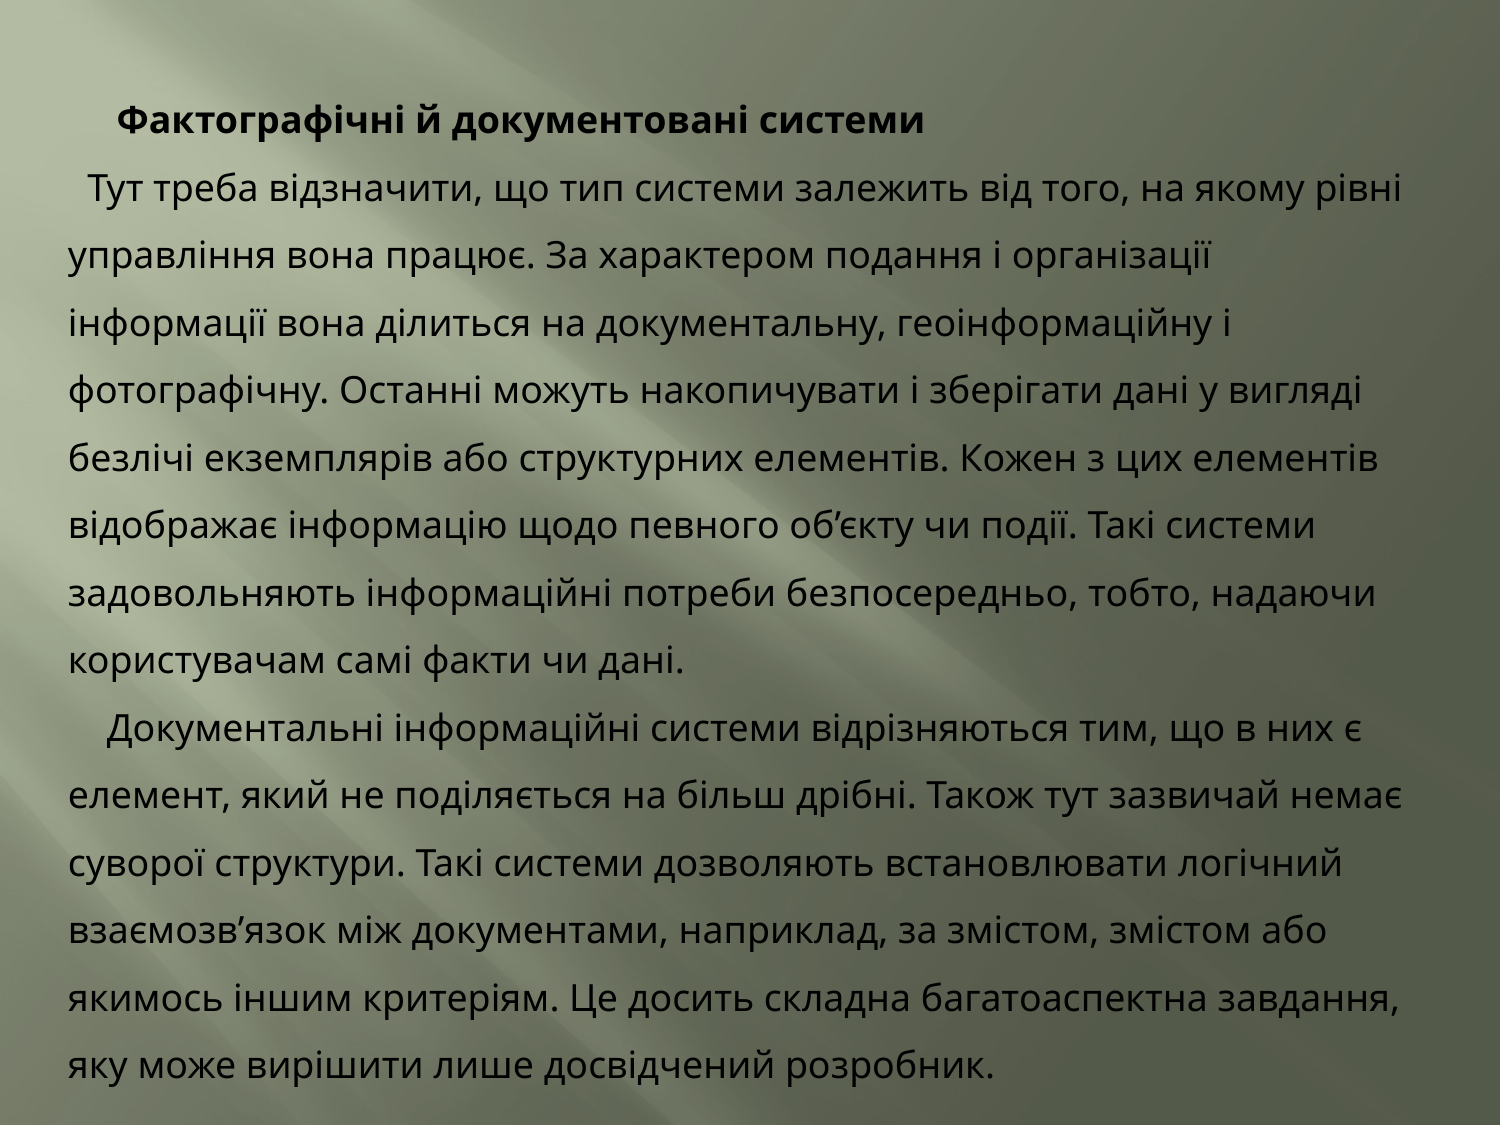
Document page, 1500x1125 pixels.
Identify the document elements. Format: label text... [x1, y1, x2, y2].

text_box Фактографічні й документовані системи Тут треба відзначити, що тип системи залежить від того, на якому рівні управління вона працює. За характером подання і організації інформації вона ділиться на документальну, геоінформаційну і фотографічну. Останні можуть накопичувати і зберігати дані у вигляді безлічі екземплярів або структурних елементів. Кожен з цих елементів відображає інформацію щодо певного об’єкту чи події. Такі системи задовольняють інформаційні потреби безпосередньо, тобто, надаючи користувачам самі факти чи дані. Документальні інформаційні системи відрізняються тим, що в них є елемент, який не поділяється на більш дрібні. Також тут зазвичай немає суворої структури. Такі системи дозволяють встановлювати логічний взаємозв’язок між документами, наприклад, за змістом, змістом або якимось іншим критеріям. Це досить складна багатоаспектна завдання, яку може вирішити лише досвідчений розробник. [53, 66, 1436, 1094]
